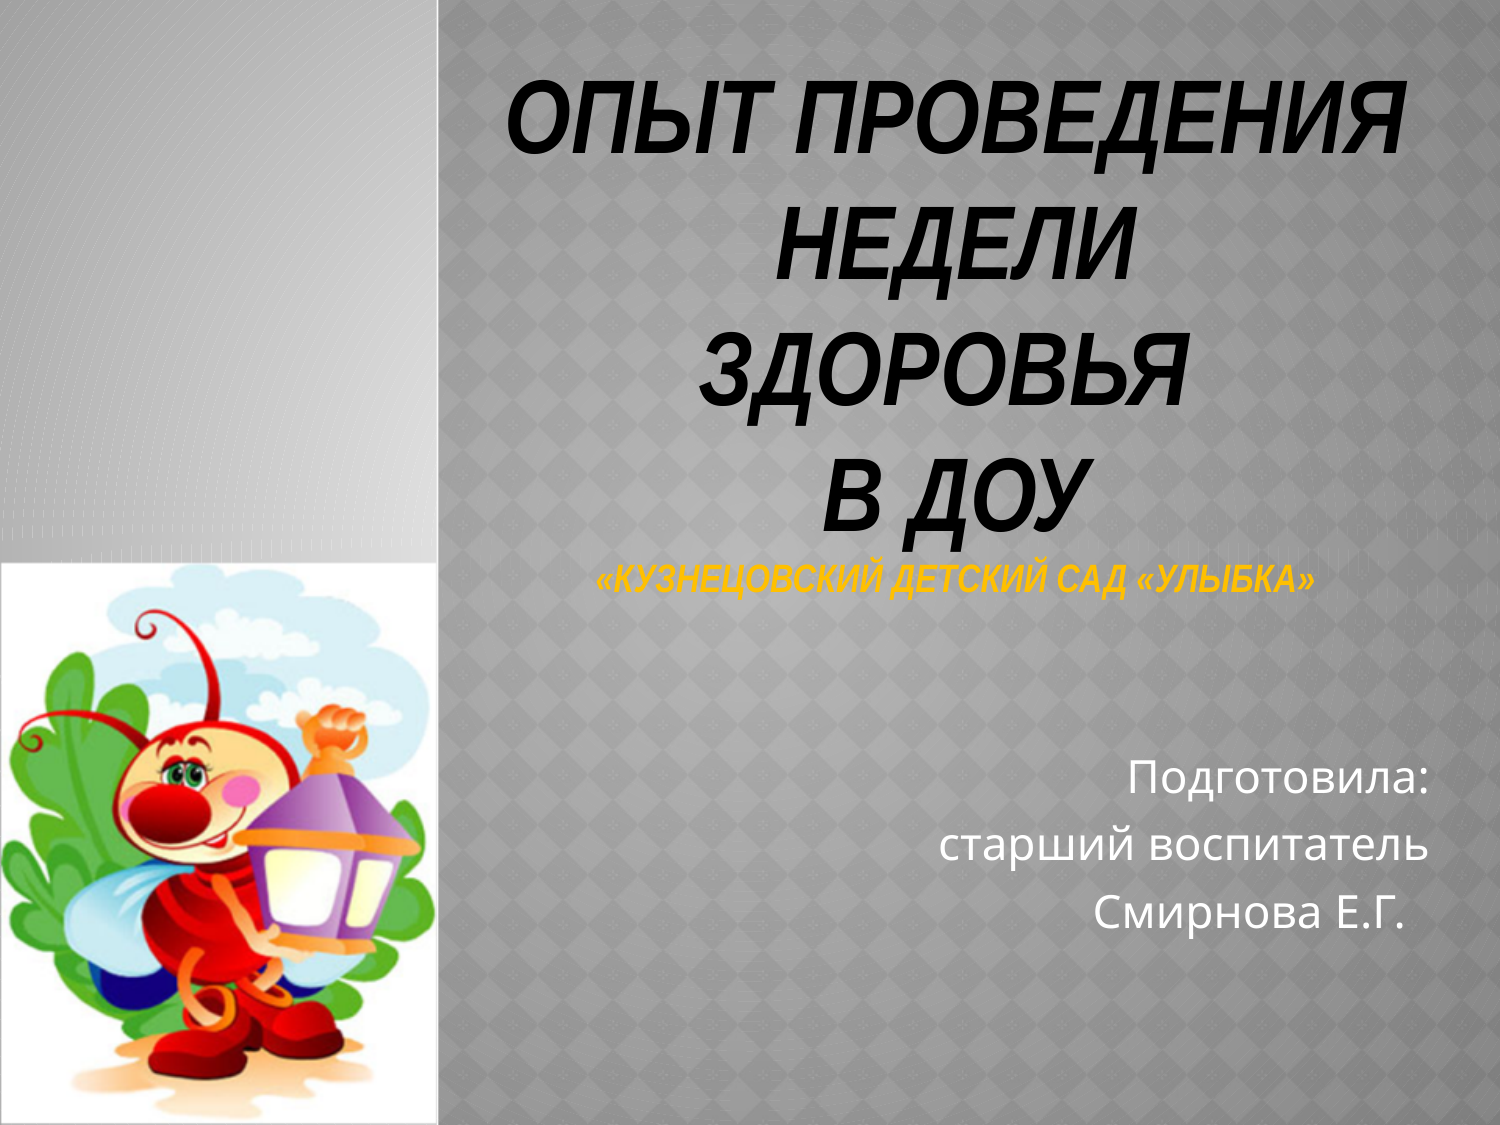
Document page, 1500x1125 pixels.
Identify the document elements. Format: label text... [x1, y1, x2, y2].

title Опыт проведения Недели здоровья в доу «Кузнецовский детский сад «Улыбка» [474, 37, 1438, 600]
picture [0, 562, 438, 1125]
subtitle Подготовила: старший воспитатель Смирнова Е.Г. [650, 612, 1438, 1088]
